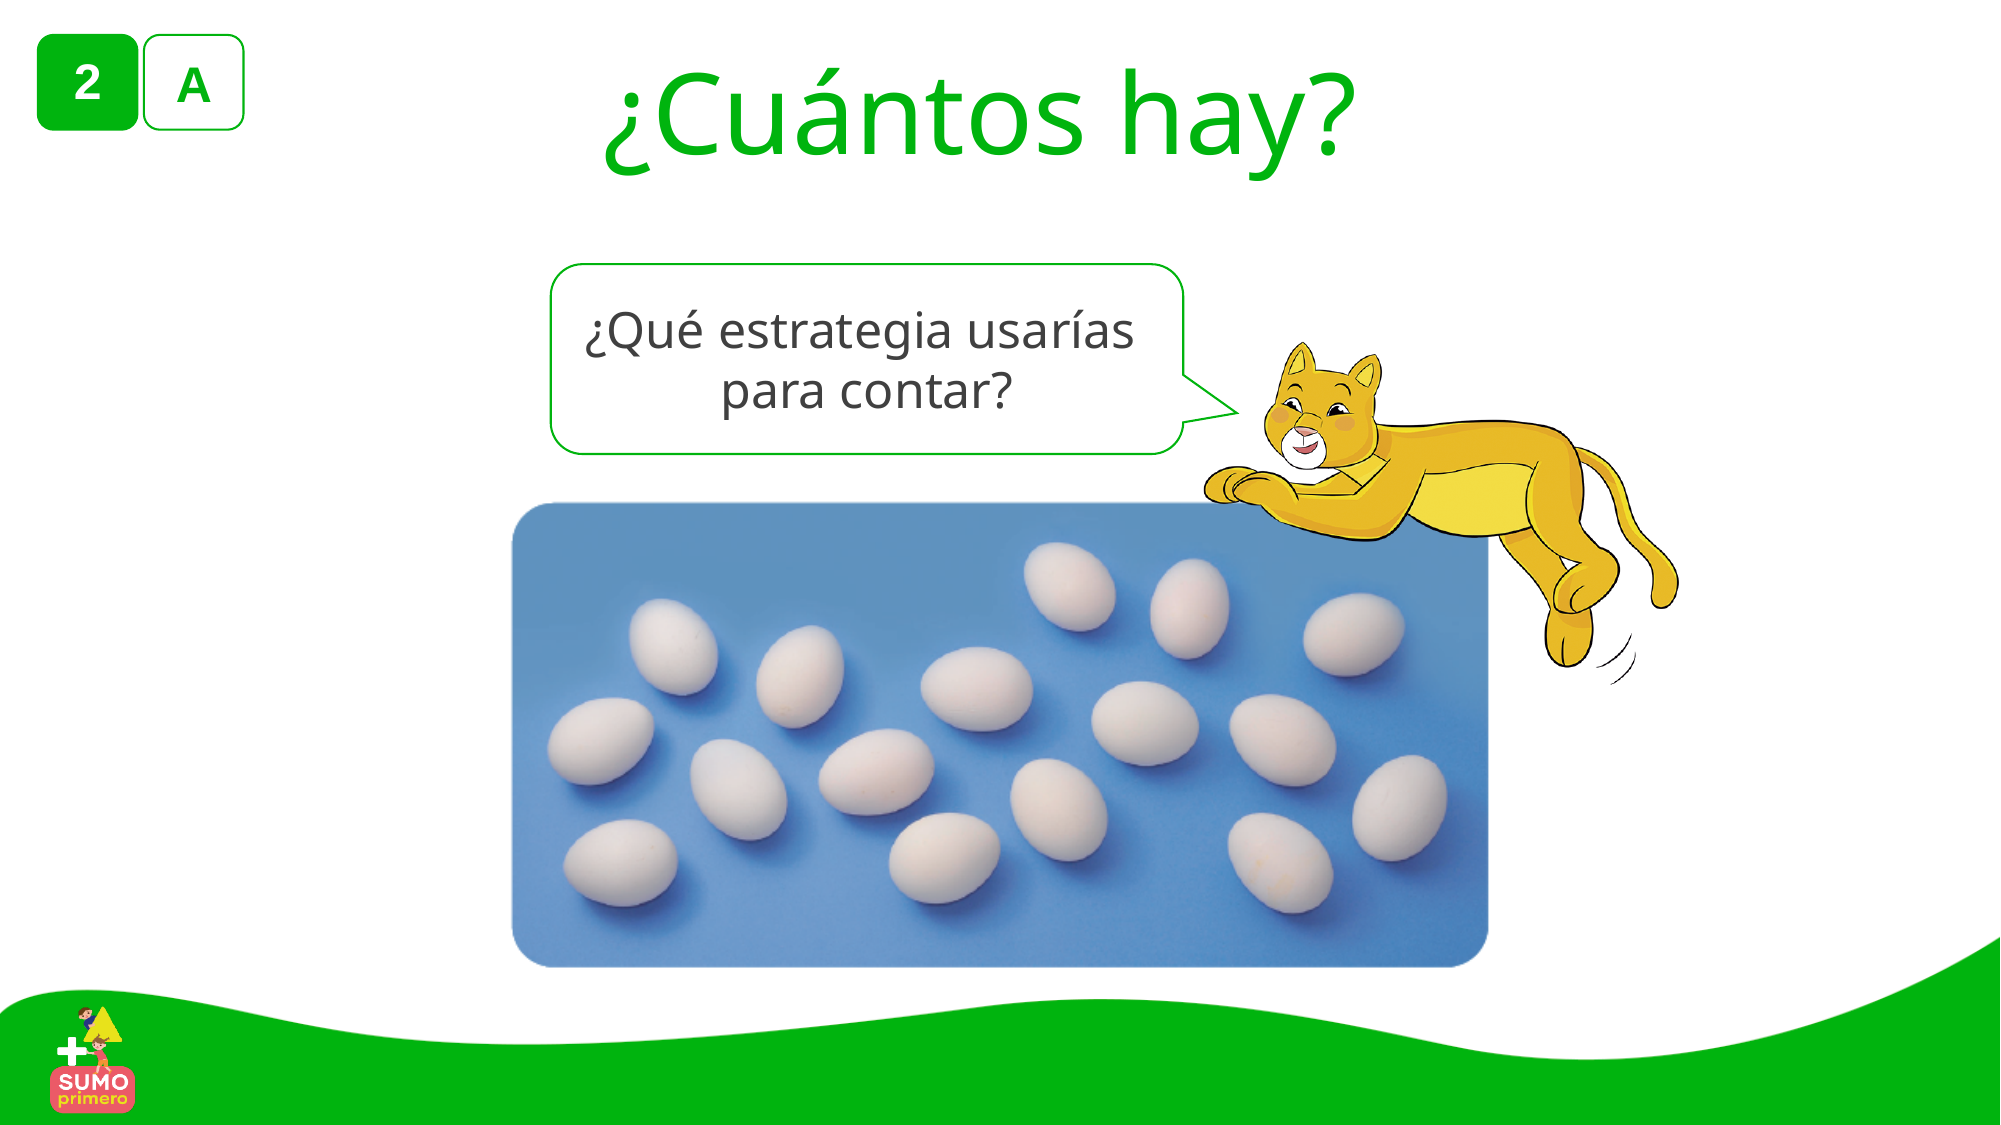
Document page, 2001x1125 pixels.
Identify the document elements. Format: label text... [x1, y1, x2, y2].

text_box [143, 34, 230, 130]
text_box [551, 264, 1183, 291]
text_box ¿Cuántos hay? [230, 0, 1731, 254]
text_box [551, 427, 1173, 455]
text_box 2 [53, 42, 122, 118]
picture [0, 69, 2000, 1125]
text_box ¿Qué estrategia usarías para contar? [550, 291, 1184, 427]
text_box [37, 34, 138, 130]
